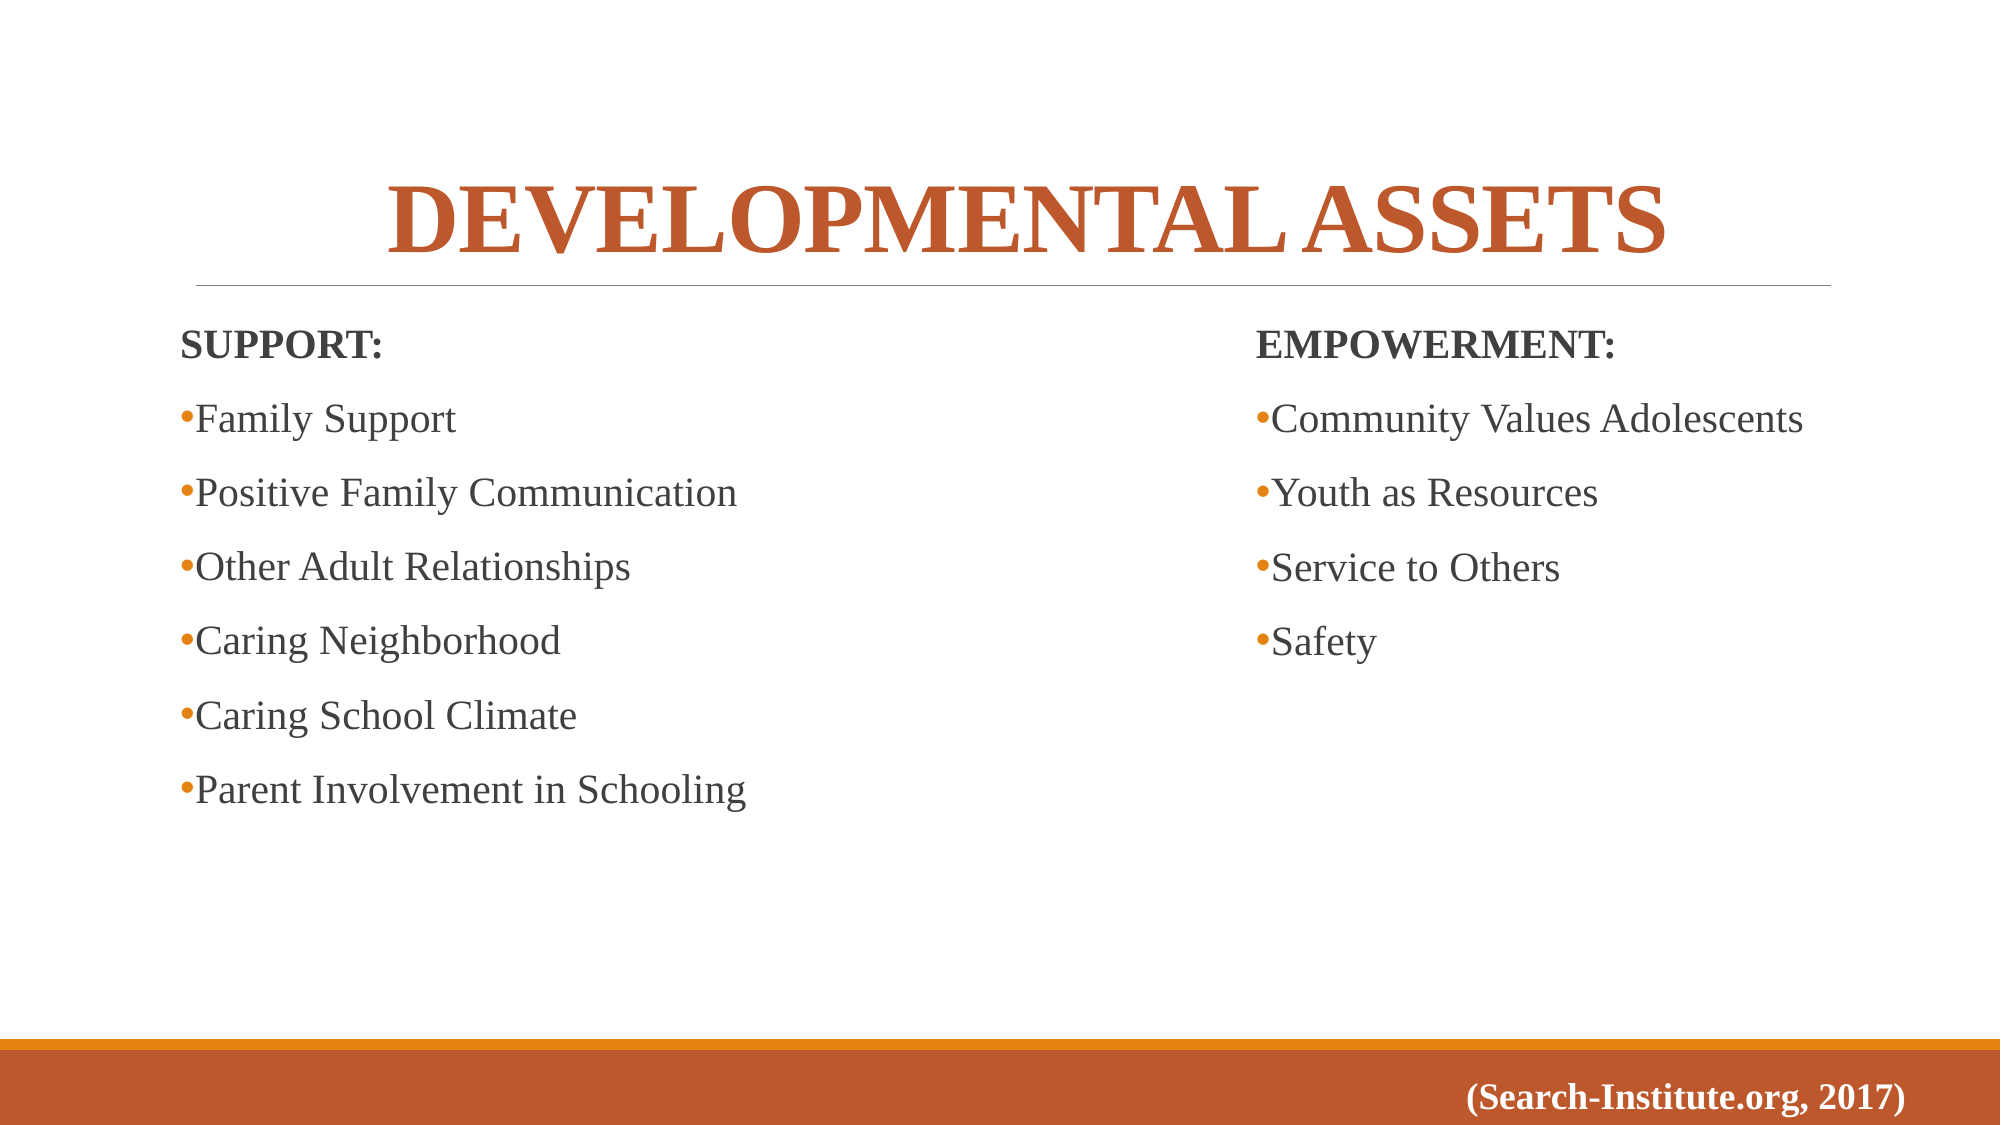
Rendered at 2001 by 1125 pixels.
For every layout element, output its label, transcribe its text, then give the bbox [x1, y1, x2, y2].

text_box EMPOWERMENT: Community Values Adolescents Youth as Resources Service to Others Safety [1255, 314, 1912, 886]
text_box (Search-Institute.org, 2017) [1451, 1064, 1950, 1125]
list SUPPORT: Family Support Positive Family Communication Other Adult Relationships Caring Neighborhood Caring School Climate Parent Involvement in Schooling [180, 314, 817, 975]
title DEVELOPMENTAL ASSETS [145, 43, 1912, 281]
